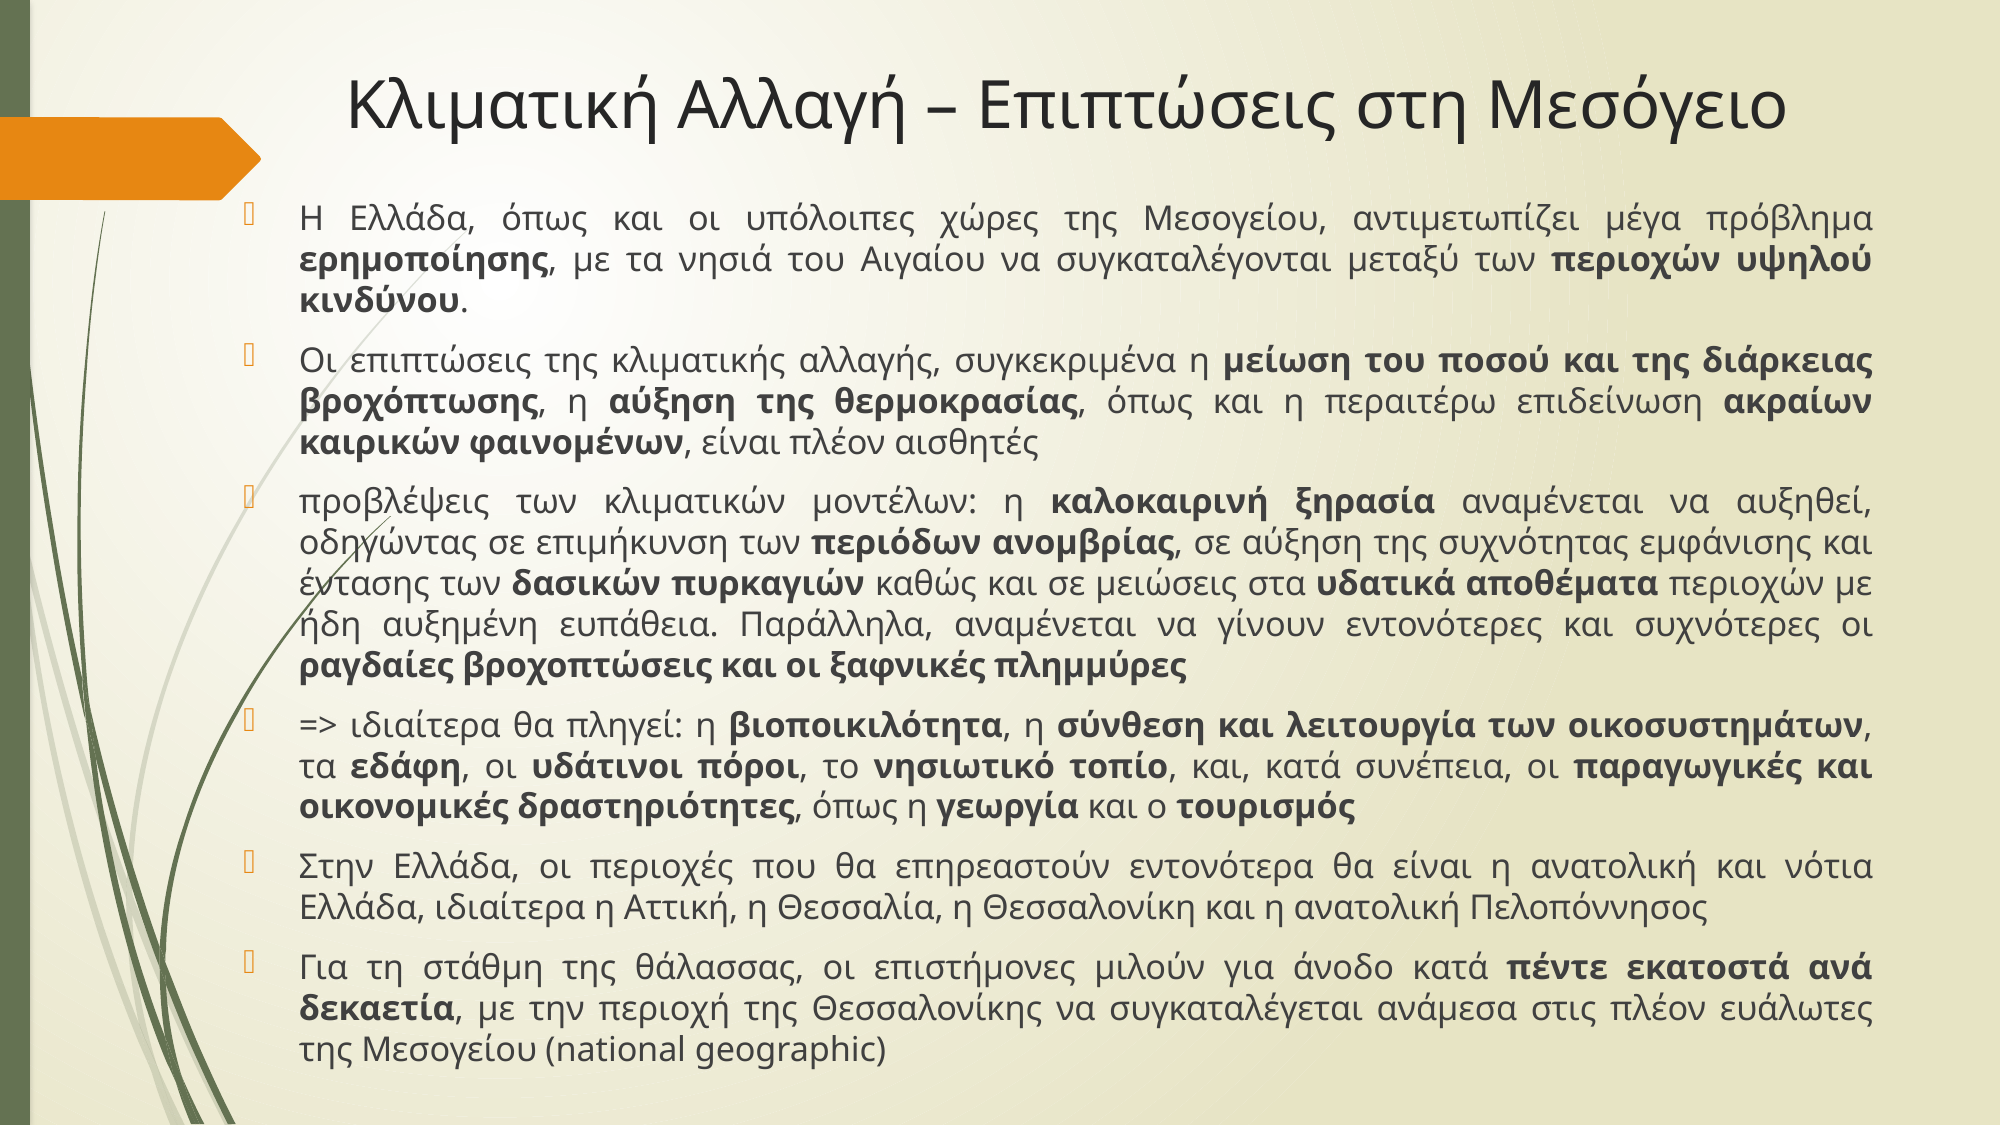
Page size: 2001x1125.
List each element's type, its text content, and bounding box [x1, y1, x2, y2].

title Κλιματική Αλλαγή – Επιπτώσεις στη Μεσόγειο [330, 54, 1933, 176]
list Η Ελλάδα, όπως και οι υπόλοιπες χώρες της Μεσογείου, αντιμετωπίζει μέγα πρόβλημα ερημοποίησης, με τα νησιά του Αιγαίου να συγκαταλέγονται μεταξύ των περιοχών υψηλού κινδύνου. Οι επιπτώσεις της κλιματικής αλλαγής, συγκεκριμένα η μείωση του ποσού και της διάρκειας βροχόπτωσης, η αύξηση της θερμοκρασίας, όπως και η περαιτέρω επιδείνωση ακραίων καιρικών φαινομένων, είναι πλέον αισθητές προβλέψεις των κλιματικών μοντέλων: η καλοκαιρινή ξηρασία αναμένεται να αυξηθεί, οδηγώντας σε επιμήκυνση των περιόδων ανομβρίας, σε αύξηση της συχνότητας εμφάνισης και έντασης των δασικών πυρκαγιών καθώς και σε μειώσεις στα υδατικά αποθέματα περιοχών με ήδη αυξημένη ευπάθεια. Παράλληλα, αναμένεται να γίνουν εντονότερες και συχνότερες οι ραγδαίες βροχοπτώσεις και οι ξαφνικές πλημμύρες => ιδιαίτερα θα πληγεί: η βιοποικιλότητα, η σύνθεση και λειτουργία των οικοσυστημάτων, τα εδάφη, οι υδάτινοι πόροι, το νησιωτικό τοπίο, και, κατά συνέπεια, οι παραγωγικές και οικονομικές δραστηριότητες, όπως η γεωργία και ο τουρισμός Στην Ελλάδα, οι περιοχές που θα επηρεαστούν εντονότερα θα είναι η ανατολική και νότια Ελλάδα, ιδιαίτερα η Αττική, η Θεσσαλία, η Θεσσαλονίκη και η ανατολική Πελοπόννησος Για τη στάθμη της θάλασσας, οι επιστήμονες μιλούν για άνοδο κατά πέντε εκατοστά ανά δεκαετία, με την περιοχή της Θεσσαλονίκης να συγκαταλέγεται ανάμεσα στις πλέον ευάλωτες της Μεσογείου (national geographic) [228, 189, 1888, 1088]
